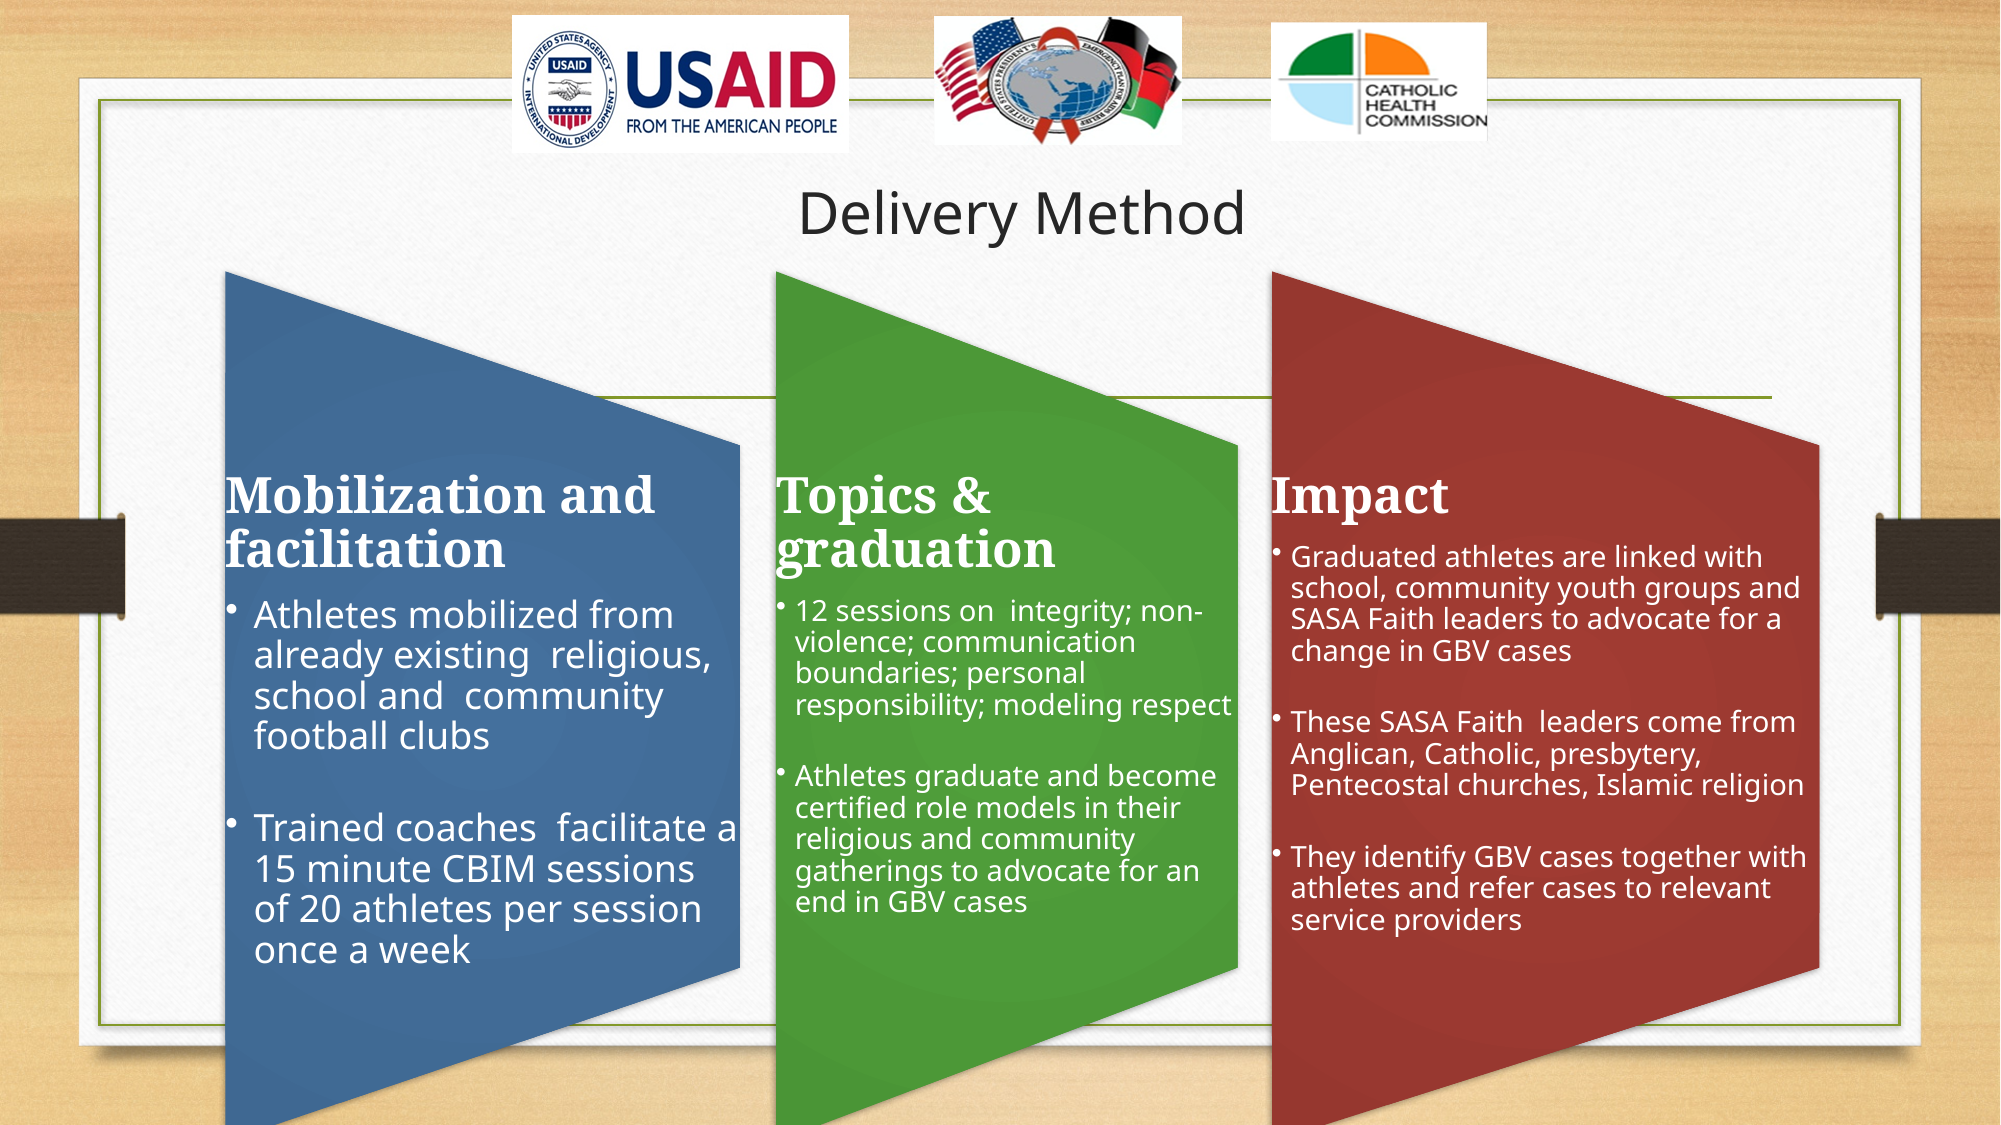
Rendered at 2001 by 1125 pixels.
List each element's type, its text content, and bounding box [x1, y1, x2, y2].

picture [0, 0, 2001, 1125]
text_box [225, 271, 1820, 1125]
title Delivery Method [337, 168, 1707, 269]
